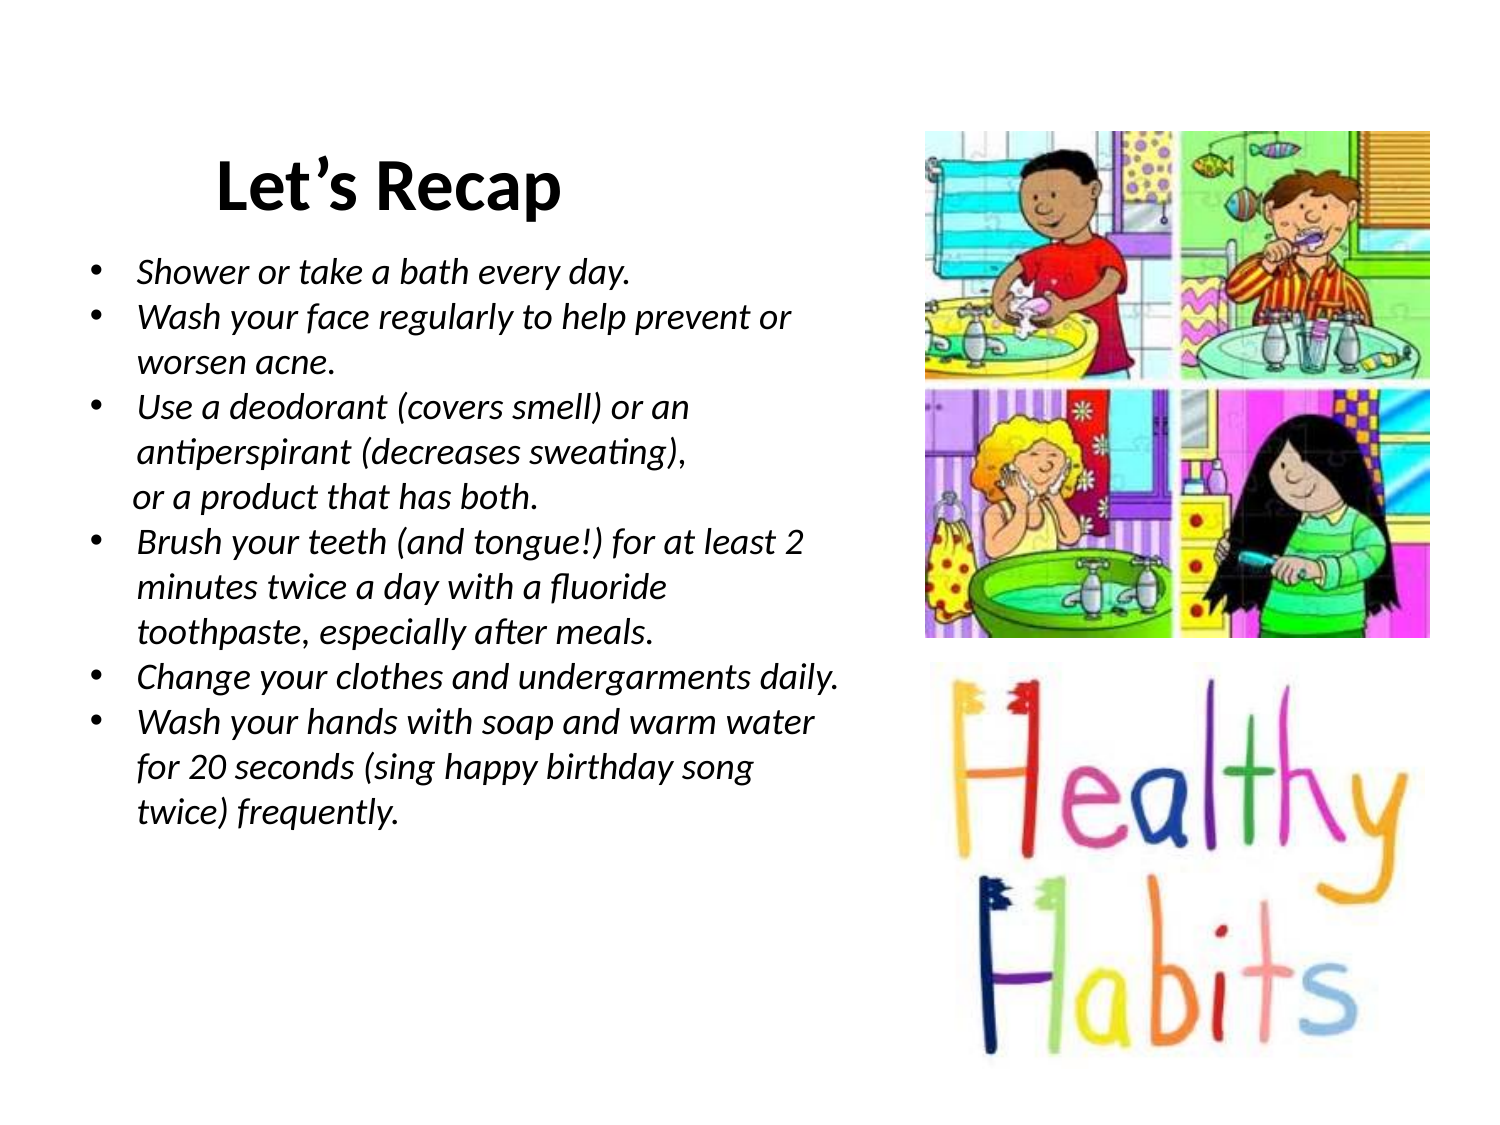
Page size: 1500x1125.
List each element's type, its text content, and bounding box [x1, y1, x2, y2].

text_box Let’s Recap [201, 127, 578, 233]
picture [930, 662, 1425, 1070]
picture [925, 131, 1430, 638]
text_box Shower or take a bath every day. Wash your face regularly to help prevent or worsen acne. Use a deodorant (covers smell) or an antiperspirant (decreases sweating), or a product that has both. Brush your teeth (and tongue!) for at least 2 minutes twice a day with a fluoride toothpaste, especially after meals. Change your clothes and undergarments daily. Wash your hands with soap and warm water for 20 seconds (sing happy birthday song twice) frequently. [75, 239, 863, 885]
